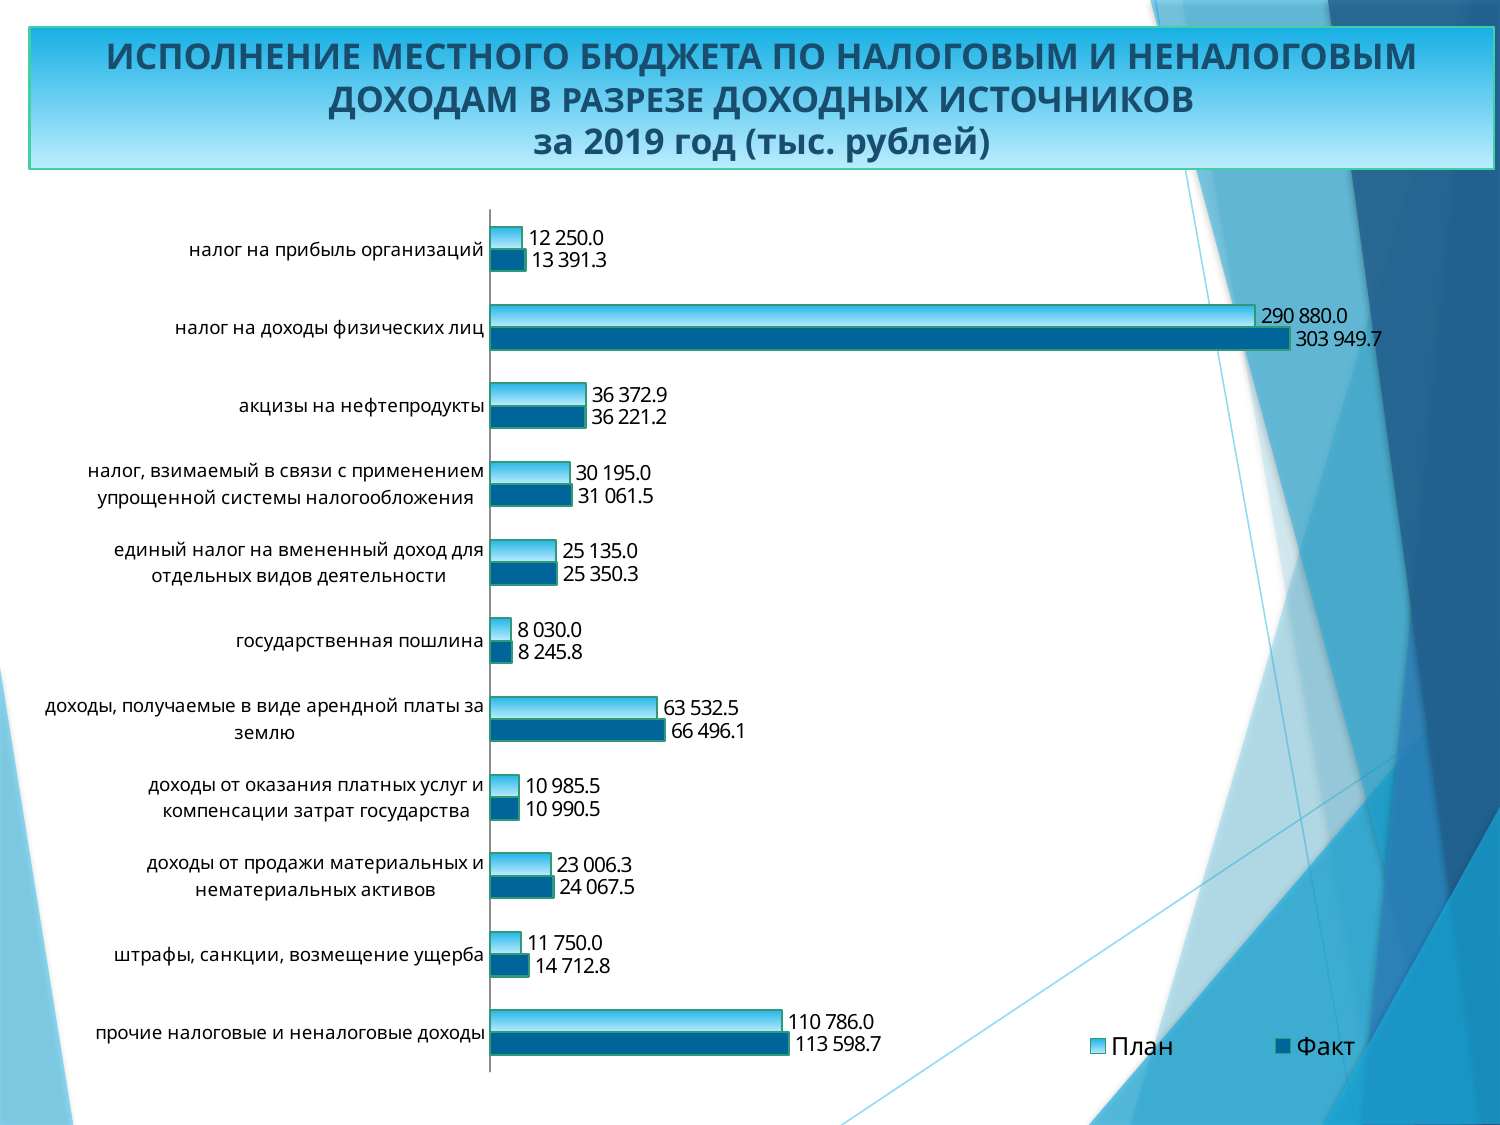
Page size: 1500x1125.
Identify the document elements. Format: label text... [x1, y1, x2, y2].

chart [28, 197, 1460, 1095]
text_box ИСПОЛНЕНИЕ МЕСТНОГО БЮДЖЕТА ПО НАЛОГОВЫМ И НЕНАЛОГОВЫМ ДОХОДАМ В РАЗРЕЗЕ ДОХОДНЫХ ИСТОЧНИКОВ за 2019 год (тыс. рублей) [28, 26, 1495, 170]
